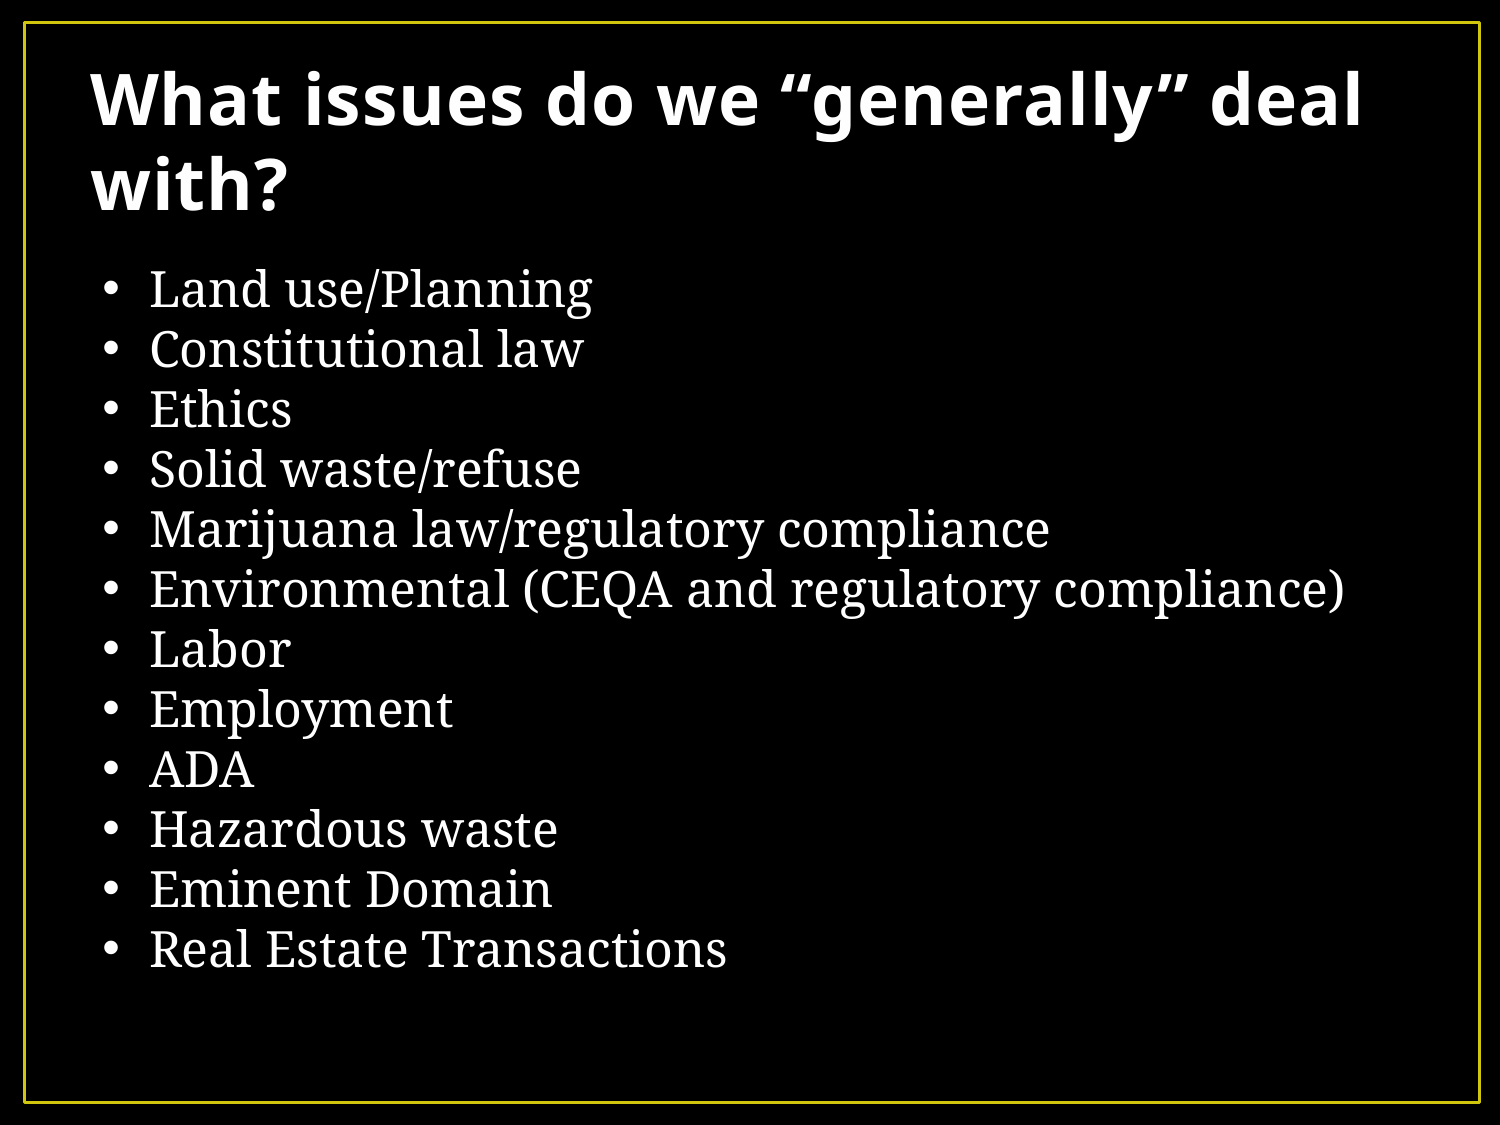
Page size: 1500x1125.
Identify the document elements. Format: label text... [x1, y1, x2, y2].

text_box Land use/Planning Constitutional law Ethics Solid waste/refuse Marijuana law/regulatory compliance Environmental (CEQA and regulatory compliance) Labor Employment ADA Hazardous waste Eminent Domain Real Estate Transactions [87, 249, 1425, 985]
title What issues do we “generally” deal with? [75, 45, 1425, 233]
